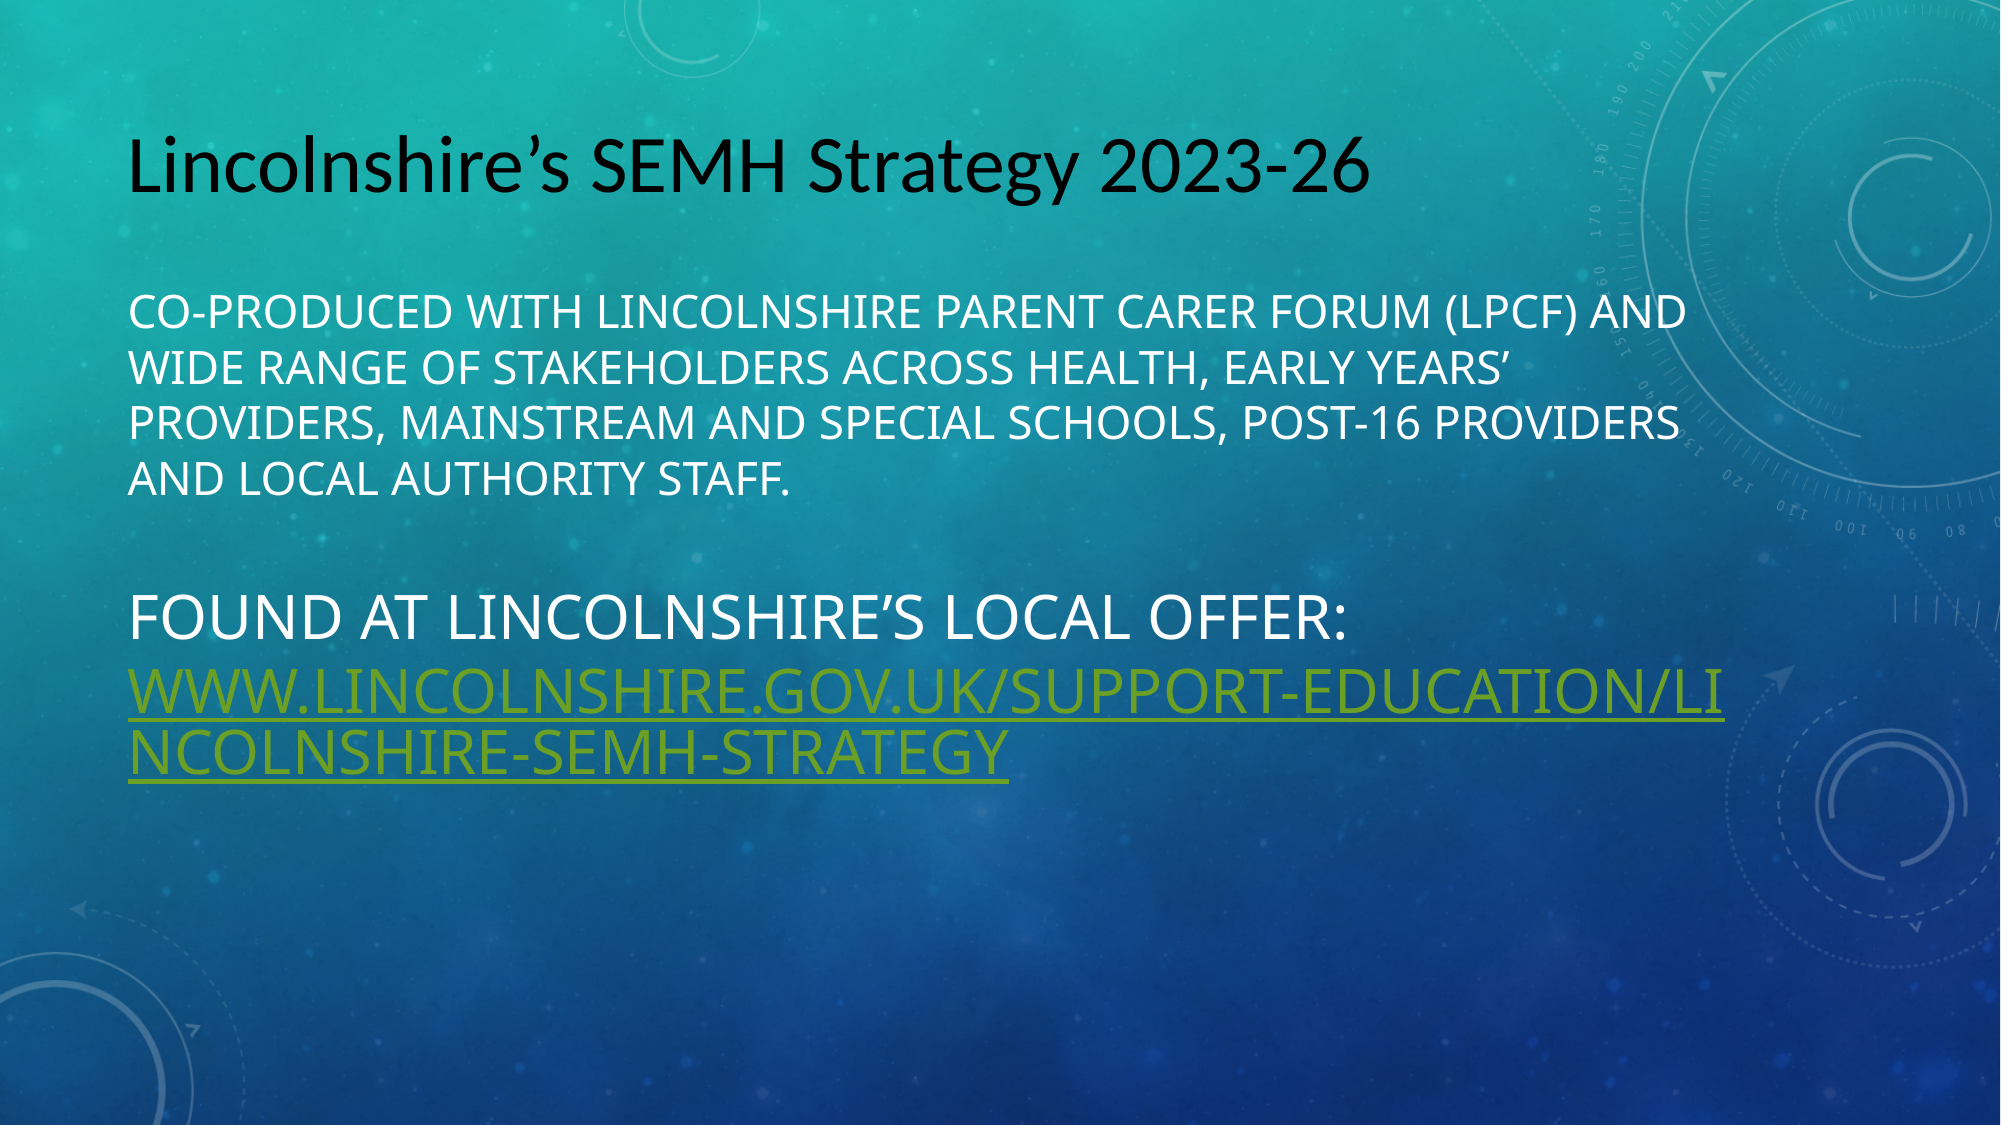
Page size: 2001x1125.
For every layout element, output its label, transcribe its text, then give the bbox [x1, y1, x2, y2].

picture [0, 0, 2001, 1125]
title Lincolnshire’s SEMH Strategy 2023-26 Co-produced with Lincolnshire Parent Carer Forum (LPCF) and wide range of stakeholders across health, early years’ providers, mainstream and special schools, post-16 providers and local authority staff. Found at Lincolnshire’s Local Offer: www.lincolnshire.gov.uk/support-education/lincolnshire-semh-strategy [112, 99, 1775, 894]
